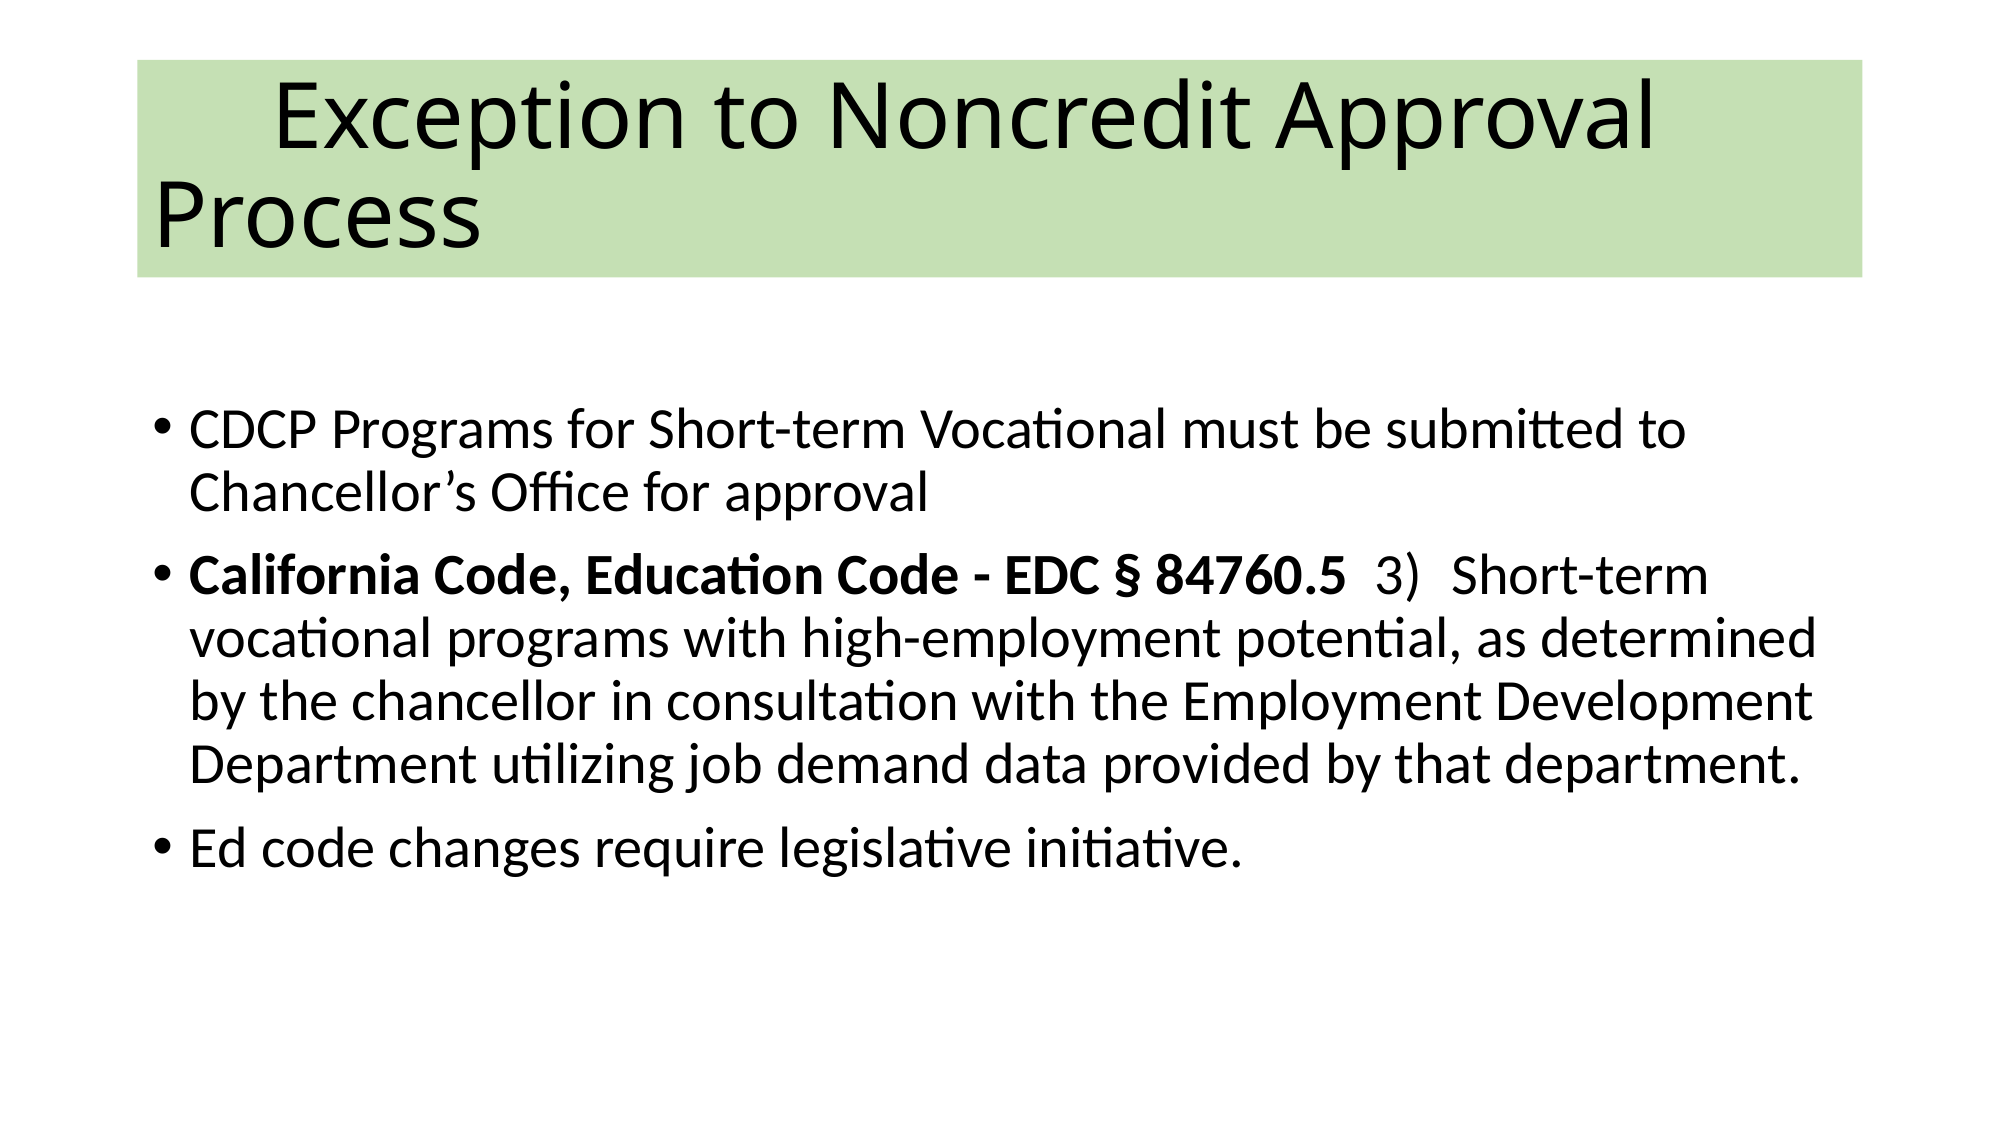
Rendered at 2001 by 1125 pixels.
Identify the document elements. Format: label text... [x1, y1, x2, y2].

title Exception to Noncredit Approval Process [137, 59, 1863, 278]
list CDCP Programs for Short-term Vocational must be submitted to Chancellor’s Office for approval California Code, Education Code - EDC § 84760.5 3) Short-term vocational programs with high-employment potential, as determined by the chancellor in consultation with the Employment Development Department utilizing job demand data provided by that department. Ed code changes require legislative initiative. [137, 299, 1863, 1014]
